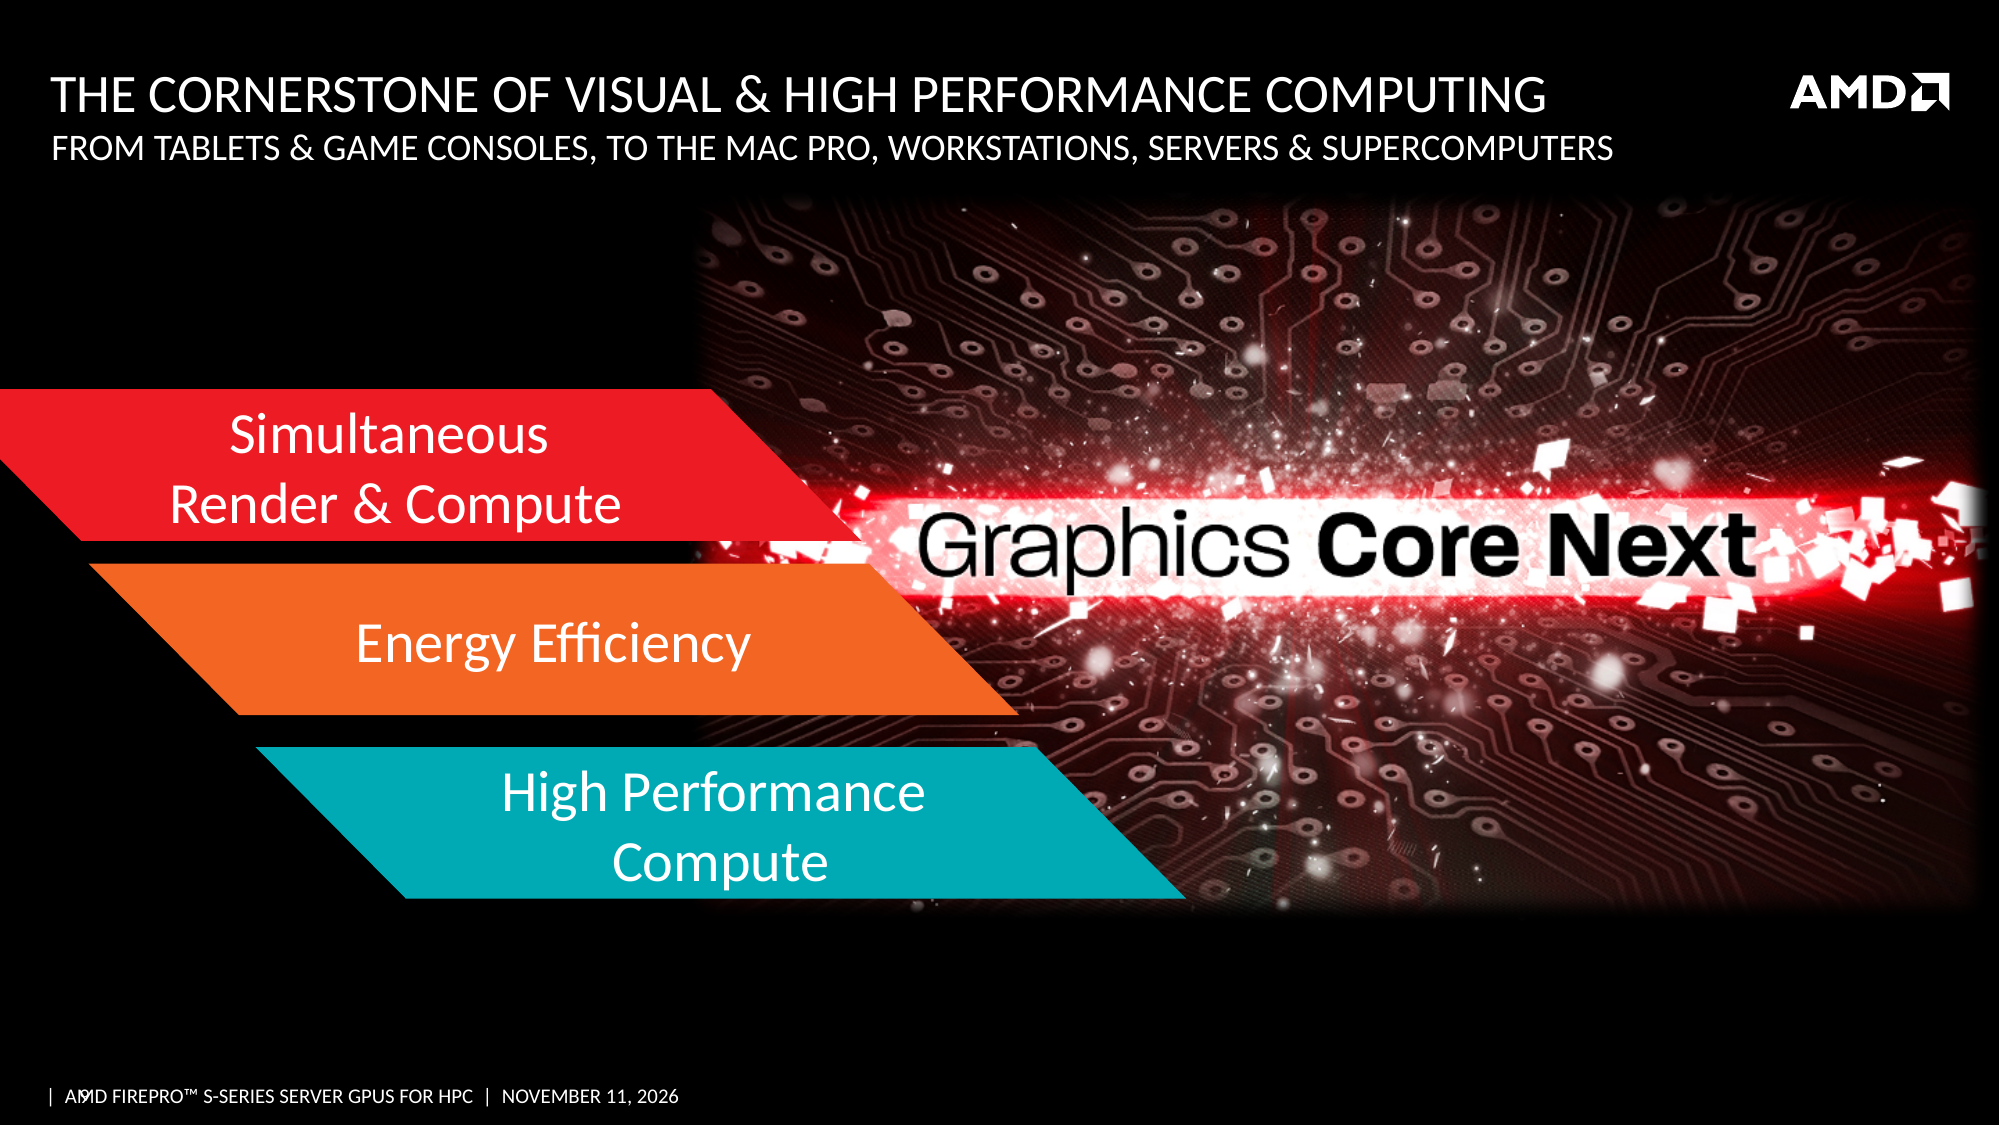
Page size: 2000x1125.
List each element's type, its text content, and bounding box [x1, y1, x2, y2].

list From tablets & Game consoles, to the Mac Pro, Workstations, Servers & SUpercomputers [51, 123, 1762, 171]
text_box Simultaneous Render & Compute [0, 387, 681, 543]
text_box High Performance Compute [253, 744, 681, 901]
text_box Energy Efficiency [86, 561, 681, 718]
title The Cornerstone of visual & High Performance computing [50, 45, 1761, 124]
picture [686, 188, 1993, 924]
